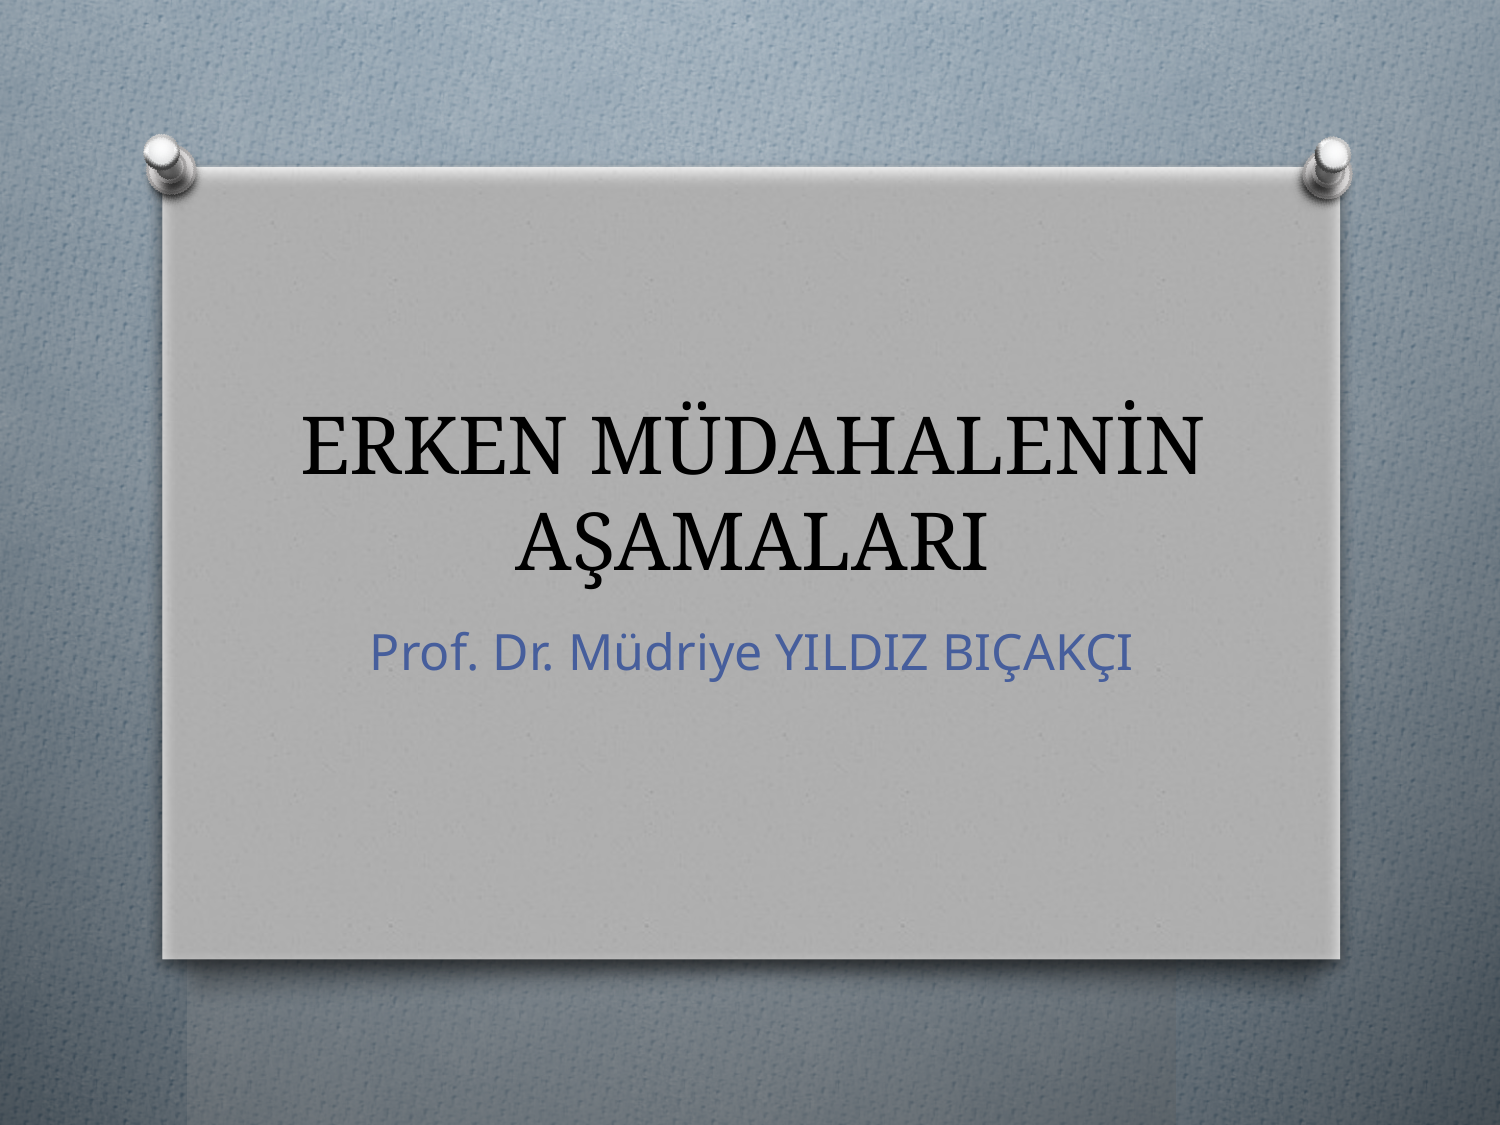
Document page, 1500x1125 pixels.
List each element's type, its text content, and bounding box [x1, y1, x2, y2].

title ERKEN MÜDAHALENİN AŞAMALARI [283, 294, 1223, 595]
picture [112, 100, 235, 224]
picture [1274, 109, 1396, 230]
subtitle Prof. Dr. Müdriye YILDIZ BIÇAKÇI [283, 612, 1221, 863]
